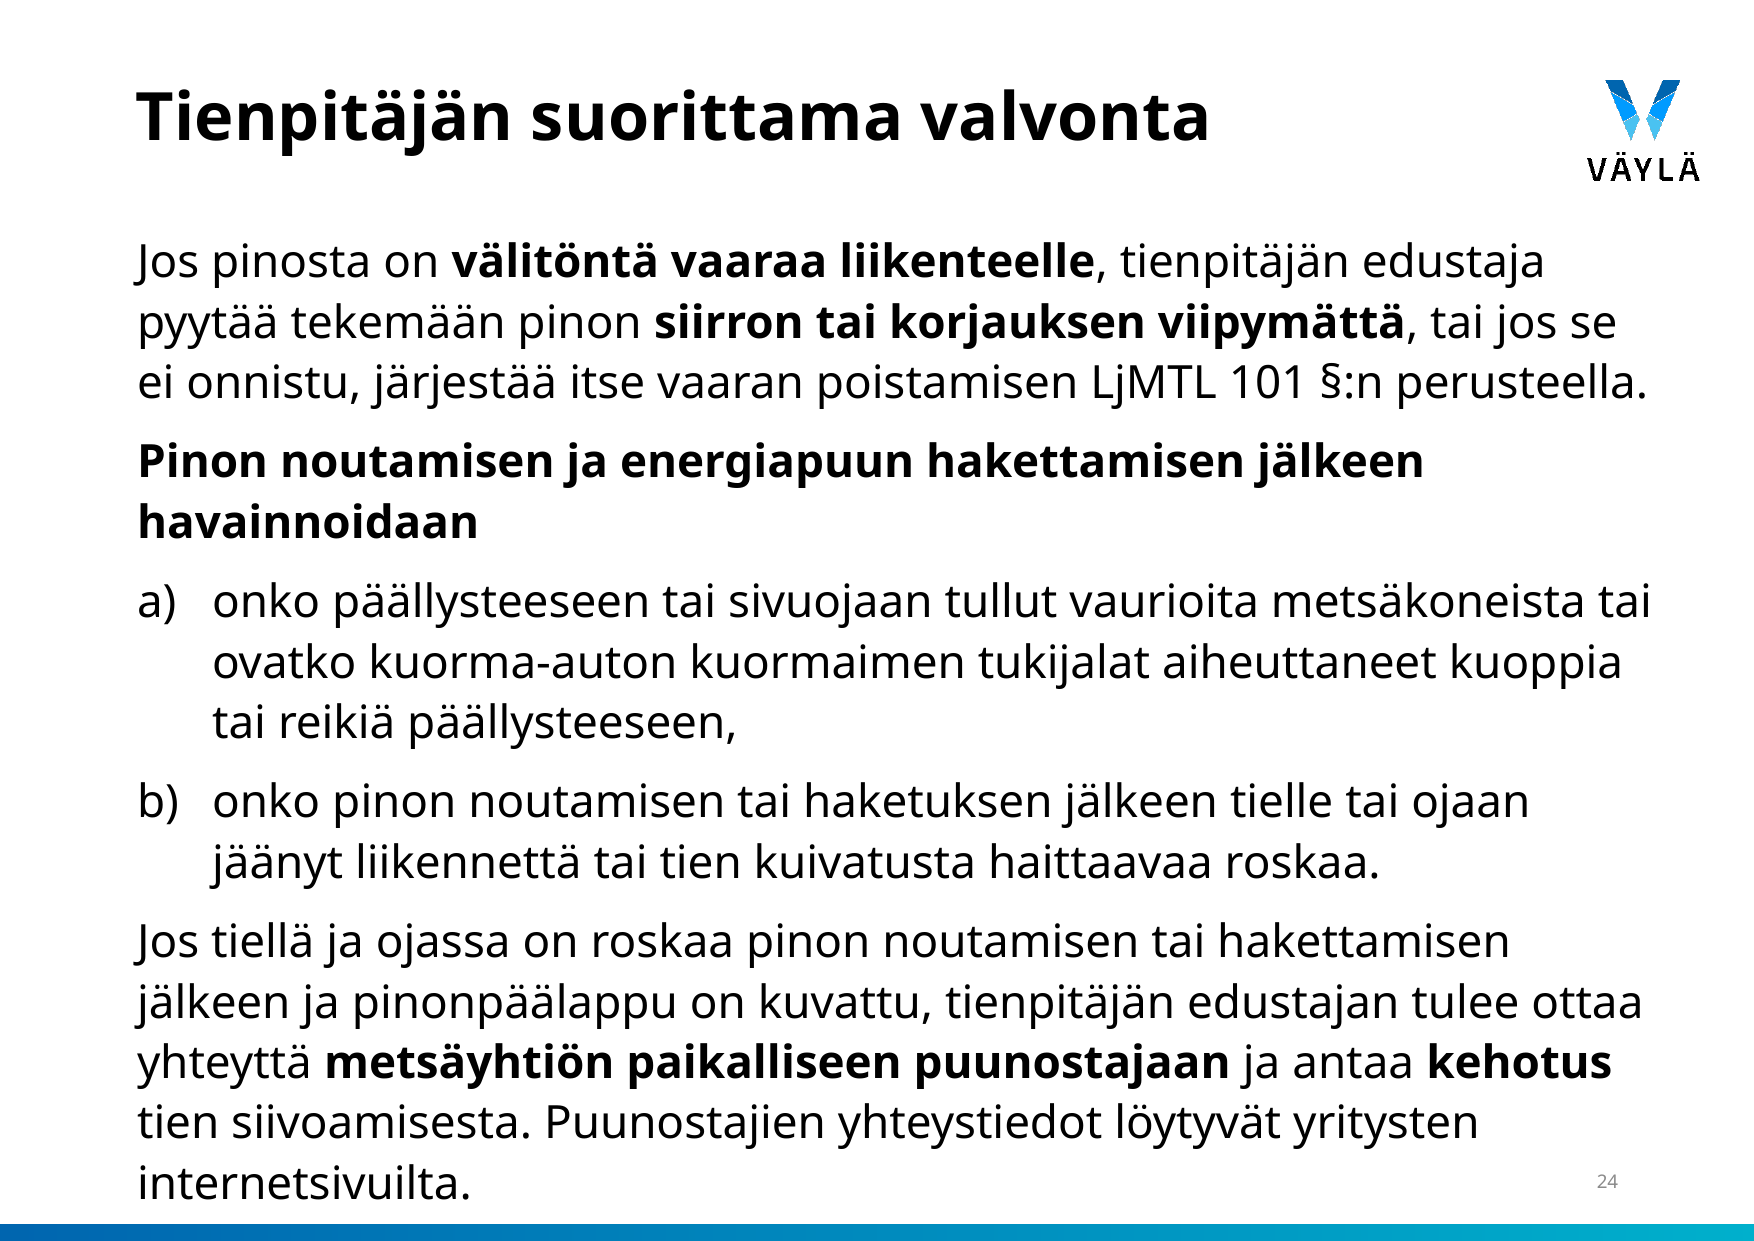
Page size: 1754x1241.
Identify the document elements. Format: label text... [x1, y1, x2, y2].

picture [1566, 51, 1719, 203]
slide_number 24 [1238, 1179, 1634, 1216]
title Tienpitäjän suorittama valvonta [120, 51, 1521, 185]
text_box Jos pinosta on välitöntä vaaraa liikenteelle, tienpitäjän edustaja pyytää tekemään pinon siirron tai korjauksen viipymättä, tai jos se ei onnistu, järjestää itse vaaran poistamisen LjMTL 101 §:n perusteella. Pinon noutamisen ja energiapuun hakettamisen jälkeen havainnoidaan onko päällysteeseen tai sivuojaan tullut vaurioita metsäkoneista tai ovatko kuorma-auton kuormaimen tukijalat aiheuttaneet kuoppia tai reikiä päällysteeseen, onko pinon noutamisen tai haketuksen jälkeen tielle tai ojaan jäänyt liikennettä tai tien kuivatusta haittaavaa roskaa. Jos tiellä ja ojassa on roskaa pinon noutamisen tai hakettamisen jälkeen ja pinonpäälappu on kuvattu, tienpitäjän edustajan tulee ottaa yhteyttä metsäyhtiön paikalliseen puunostajaan ja antaa kehotus tien siivoamisesta. Puunostajien yhteystiedot löytyvät yritysten internetsivuilta. [122, 218, 1679, 1179]
picture [393, 1224, 397, 1240]
